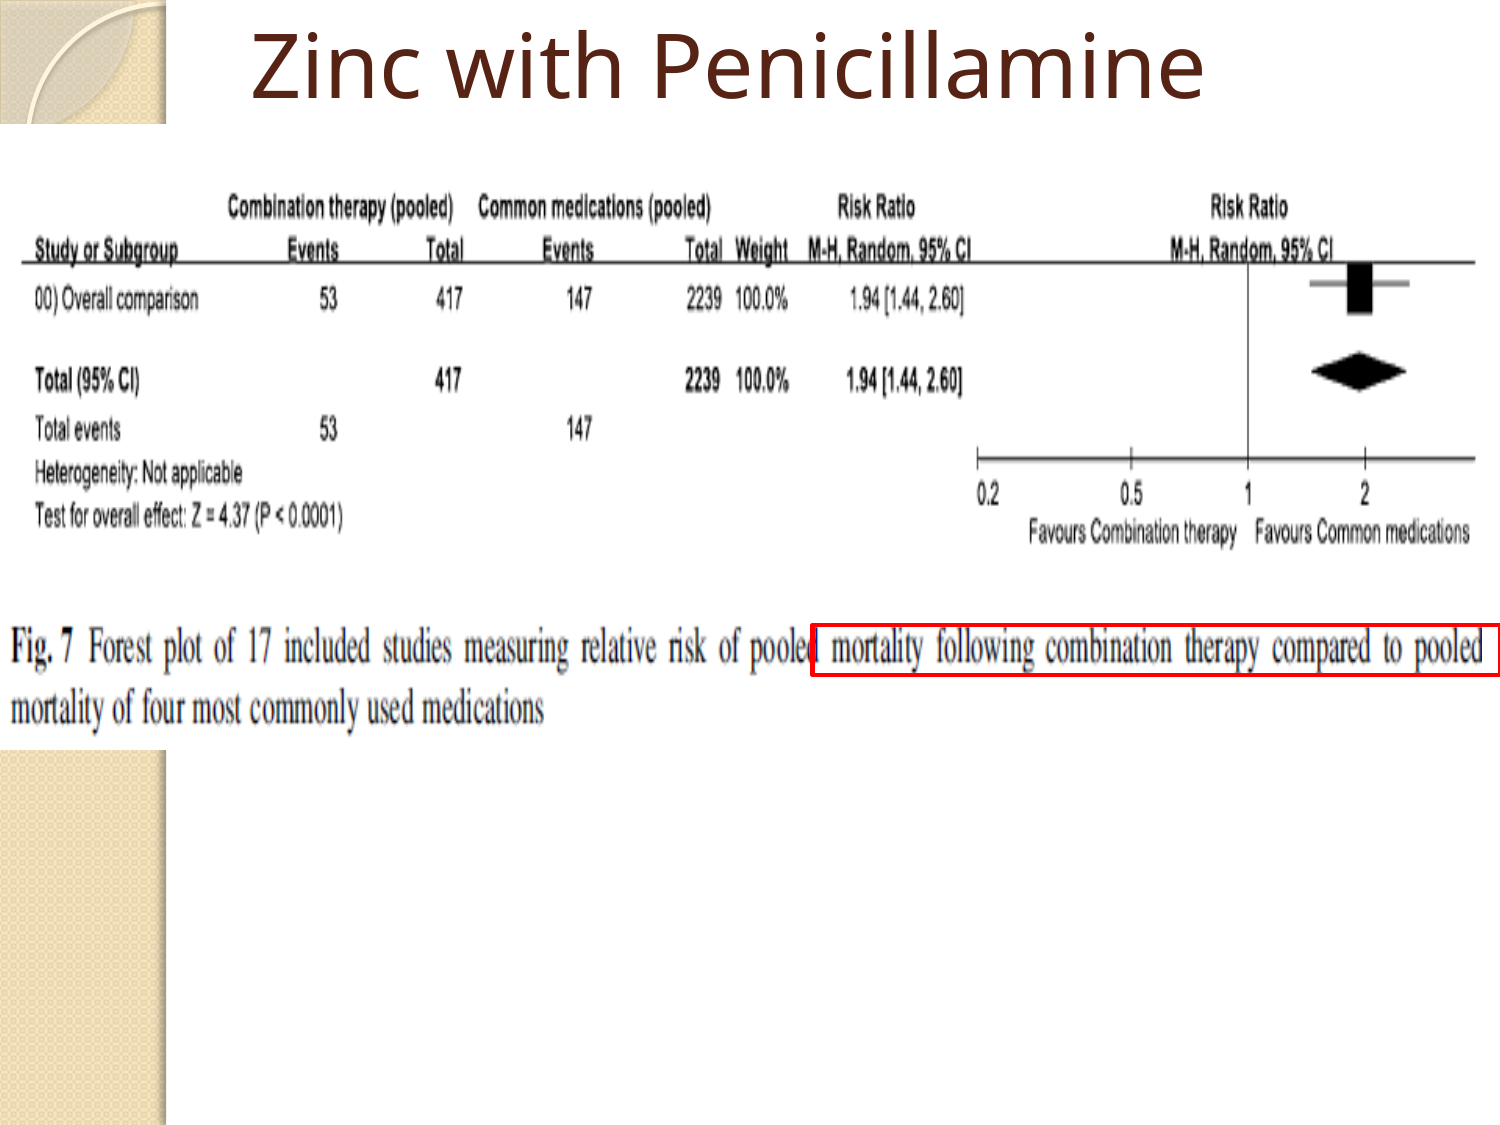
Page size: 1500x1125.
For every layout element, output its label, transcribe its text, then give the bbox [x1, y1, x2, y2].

picture [0, 124, 1482, 751]
text_box [1489, 623, 1500, 677]
title Zinc with Penicillamine [235, 0, 1466, 121]
